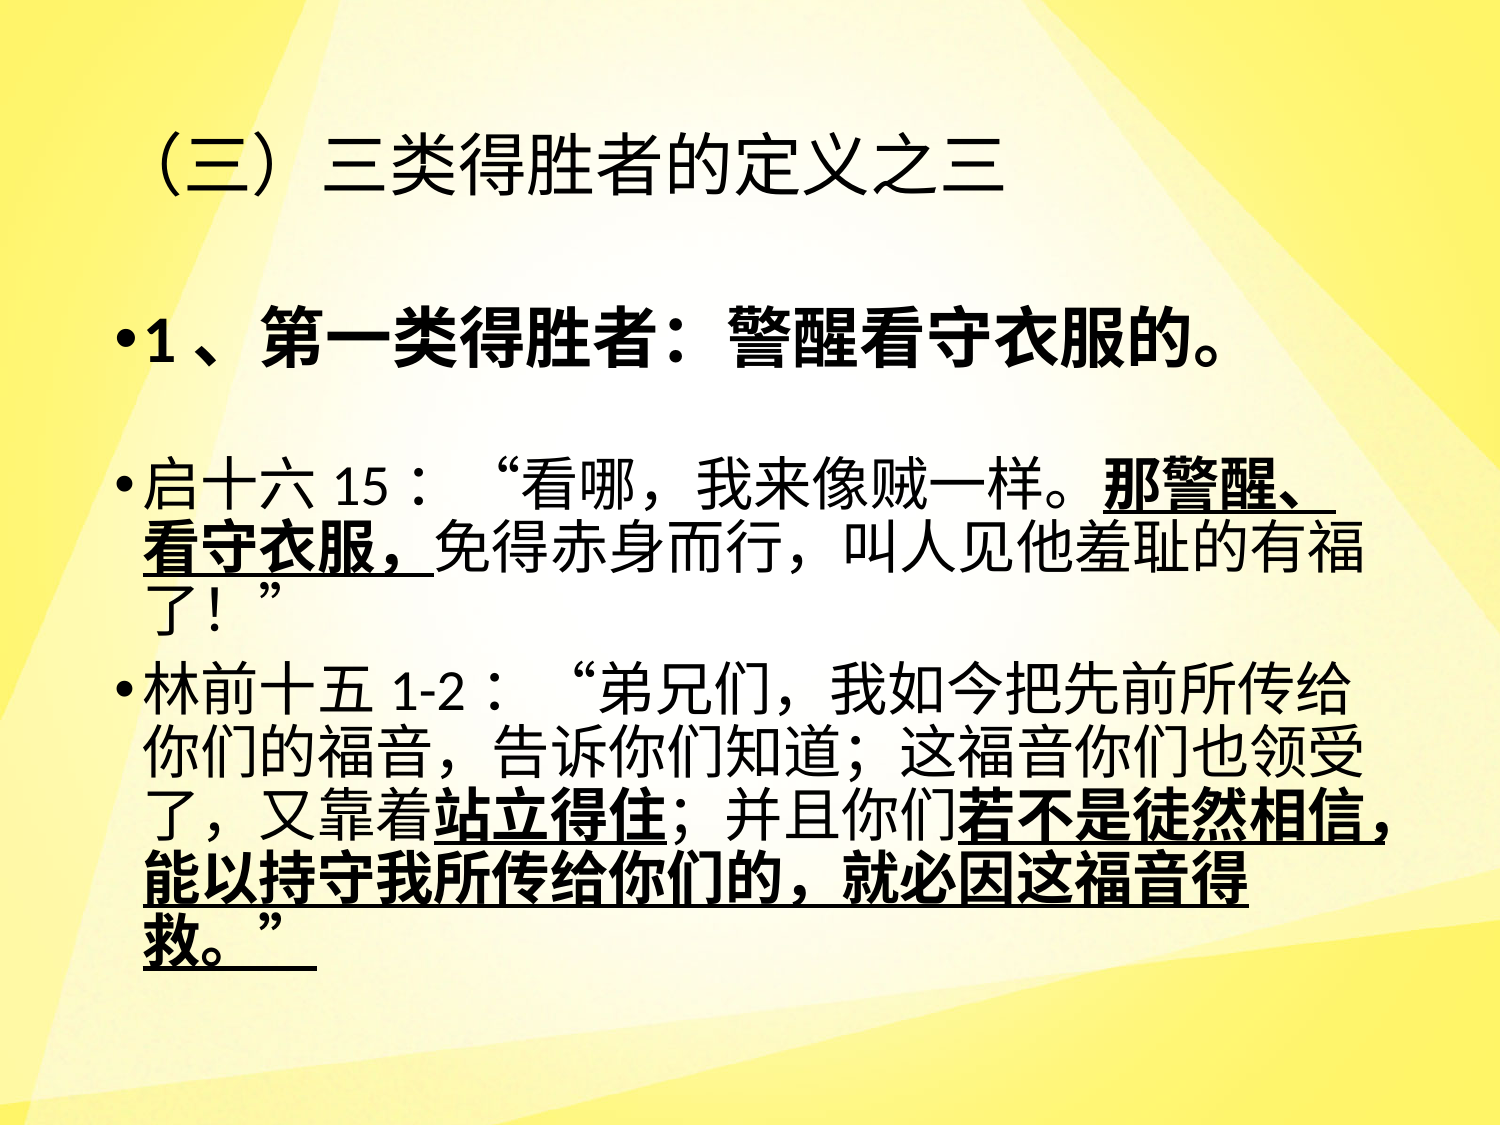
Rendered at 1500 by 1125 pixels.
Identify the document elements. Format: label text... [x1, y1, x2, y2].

picture [0, 0, 1500, 1125]
title （三）三类得胜者的定义之三 [103, 59, 1397, 278]
list 1、第一类得胜者：警醒看守衣服的。 启十六15：“看哪，我来像贼一样。那警醒、看守衣服，免得赤身而行，叫人见他羞耻的有福了！” 林前十五1-2：“弟兄们，我如今把先前所传给你们的福音，告诉你们知道；这福音你们也领受了，又靠着站立得住；并且你们若不是徒然相信，能以持守我所传给你们的，就必因这福音得救。” [103, 299, 1397, 1014]
